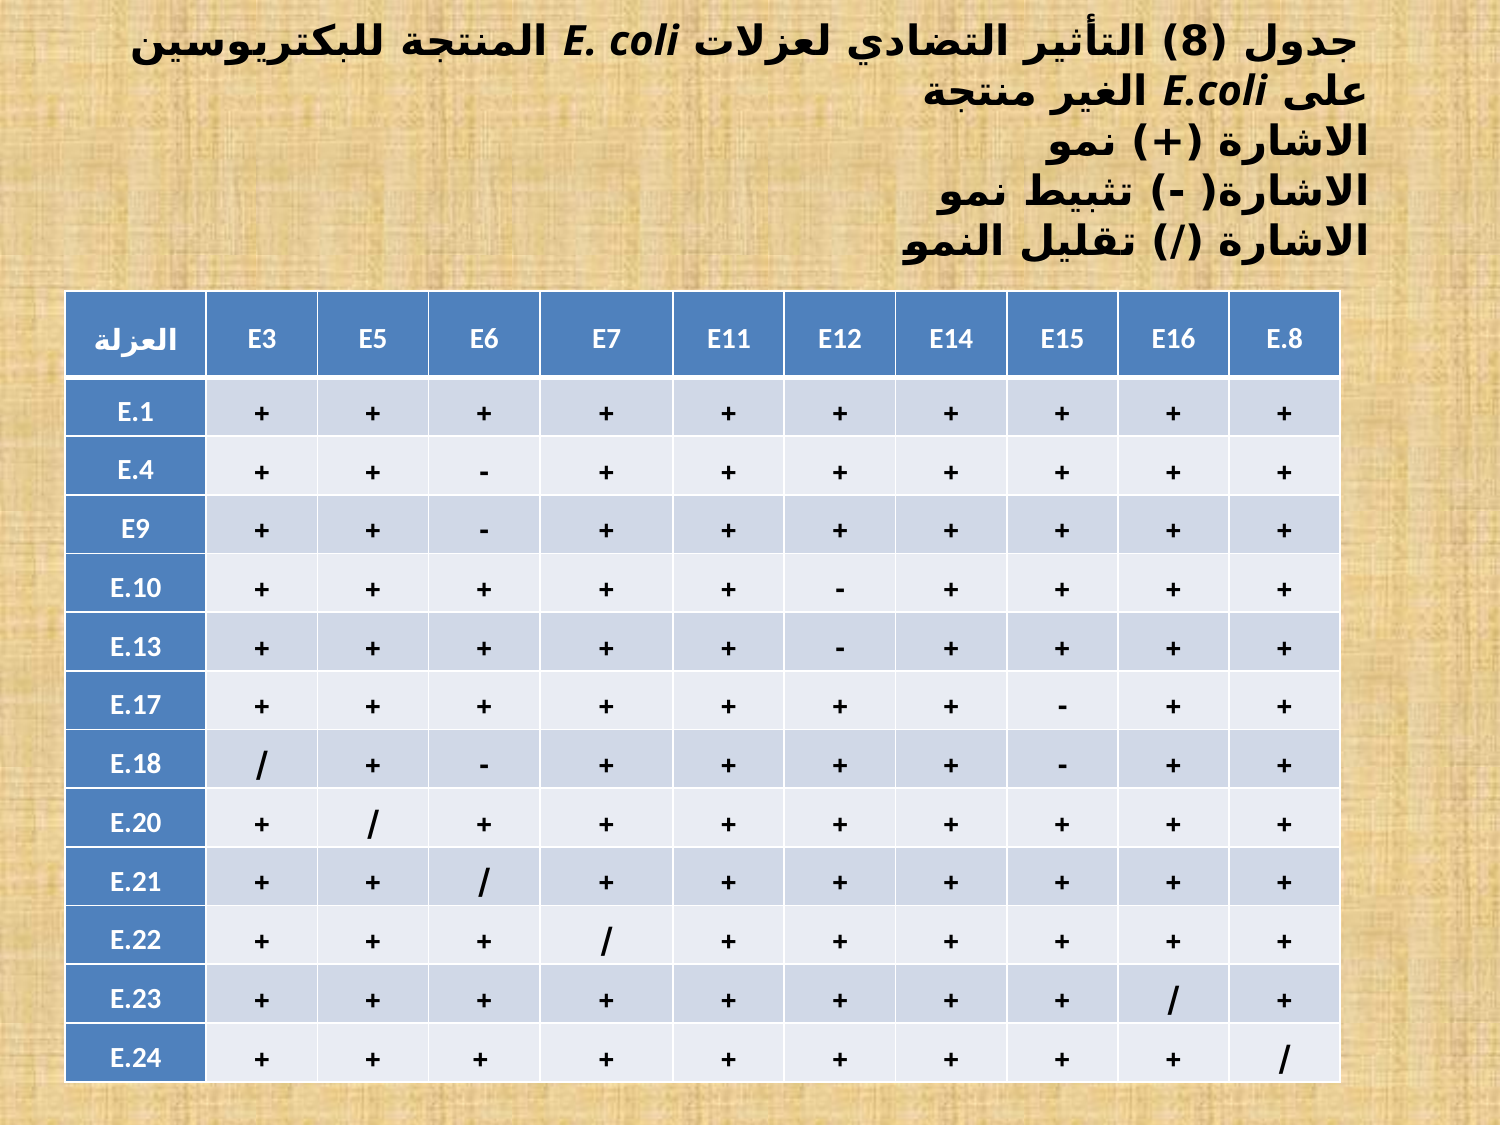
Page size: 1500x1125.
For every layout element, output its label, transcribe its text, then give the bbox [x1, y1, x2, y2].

table_cell + [785, 848, 895, 905]
table_cell E.13 [66, 613, 205, 670]
table_cell + [207, 613, 317, 670]
table_cell + [1230, 496, 1339, 553]
table_header E16 [1119, 292, 1228, 375]
table_cell + [1230, 789, 1339, 846]
table_cell + [1230, 848, 1339, 905]
table_cell / [429, 848, 539, 905]
table_cell + [785, 965, 895, 1022]
table_cell + [674, 496, 783, 553]
table_cell + [896, 965, 1006, 1022]
table_cell E.4 [66, 437, 205, 494]
table_cell + [541, 1024, 672, 1081]
table_cell E.22 [66, 906, 205, 963]
table_cell + [429, 789, 539, 846]
table_cell + [1230, 554, 1339, 611]
table_cell + [429, 672, 539, 729]
table_cell + [1119, 906, 1228, 963]
table_cell + [318, 496, 428, 553]
table_cell + [1230, 730, 1339, 787]
table_cell E9 [66, 496, 205, 553]
table_cell - [785, 554, 895, 611]
table_cell + [318, 613, 428, 670]
table_cell + [1008, 965, 1117, 1022]
table_cell + [207, 496, 317, 553]
table_cell + [207, 965, 317, 1022]
table_header E.8 [1230, 292, 1339, 375]
table_cell + [207, 848, 317, 905]
table_cell / [318, 789, 428, 846]
table_cell + [1008, 848, 1117, 905]
table_cell / [541, 906, 672, 963]
table_cell + [541, 613, 672, 670]
table_cell + [674, 380, 783, 435]
table_cell + [674, 1024, 783, 1081]
table_cell E.21 [66, 848, 205, 905]
table_cell + [896, 848, 1006, 905]
table_cell + [1008, 613, 1117, 670]
table_cell + [1119, 730, 1228, 787]
table_cell + [207, 789, 317, 846]
table_cell + [896, 554, 1006, 611]
table_cell - [429, 496, 539, 553]
table_cell + [541, 965, 672, 1022]
table_cell + [1119, 789, 1228, 846]
table_cell - [785, 613, 895, 670]
table_cell / [1119, 965, 1228, 1022]
table_cell + [1230, 437, 1339, 494]
table_header E11 [674, 292, 783, 375]
table_header E12 [785, 292, 895, 375]
title جدول (8) التأثير التضادي لعزلات E. coli المنتجة للبكتريوسين على E.coli الغير منتجة الاشارة (+) نمو الاشارة( -) تثبيط نمو الاشارة (/) تقليل النمو [115, 6, 1385, 272]
table_cell + [1008, 789, 1117, 846]
table_cell + [785, 380, 895, 435]
table_cell + [1008, 1024, 1117, 1081]
table_cell + [785, 730, 895, 787]
table_header E5 [318, 292, 428, 375]
table_cell + [674, 906, 783, 963]
table_cell + [896, 730, 1006, 787]
table_cell + [207, 1024, 317, 1081]
table_cell + [207, 380, 317, 435]
table_cell + [674, 554, 783, 611]
table_cell + [318, 730, 428, 787]
table_cell + [785, 496, 895, 553]
table_cell + [674, 789, 783, 846]
table_cell + [674, 437, 783, 494]
table_cell E.10 [66, 554, 205, 611]
table_cell + [1119, 848, 1228, 905]
table_cell + [1230, 906, 1339, 963]
table_cell + [541, 730, 672, 787]
table_cell + [429, 1024, 539, 1081]
table_cell + [1008, 906, 1117, 963]
table_cell + [896, 789, 1006, 846]
table_cell + [318, 672, 428, 729]
table_cell + [541, 437, 672, 494]
table_cell + [541, 496, 672, 553]
table_cell - [1008, 672, 1117, 729]
table_cell + [785, 906, 895, 963]
table_cell E.17 [66, 672, 205, 729]
table_cell + [318, 1024, 428, 1081]
table_cell + [429, 965, 539, 1022]
table_cell + [1119, 496, 1228, 553]
table_cell + [429, 380, 539, 435]
table_cell + [896, 437, 1006, 494]
table_cell / [1230, 1024, 1339, 1081]
table_cell + [896, 1024, 1006, 1081]
table_cell + [674, 672, 783, 729]
table_cell + [318, 437, 428, 494]
table_cell + [207, 437, 317, 494]
table_cell + [318, 906, 428, 963]
table_cell + [896, 496, 1006, 553]
table_cell + [785, 437, 895, 494]
table_cell + [1008, 380, 1117, 435]
table_cell + [429, 554, 539, 611]
table_cell - [429, 730, 539, 787]
table_cell + [1008, 496, 1117, 553]
table_cell + [896, 613, 1006, 670]
table_cell E.24 [66, 1024, 205, 1081]
table_cell + [318, 380, 428, 435]
table_cell + [429, 906, 539, 963]
table_cell + [541, 672, 672, 729]
table_cell + [541, 380, 672, 435]
table_cell + [429, 613, 539, 670]
table_cell + [674, 965, 783, 1022]
table_cell + [1119, 554, 1228, 611]
table_cell + [674, 848, 783, 905]
table_cell - [1008, 730, 1117, 787]
table_cell + [1230, 613, 1339, 670]
table_cell + [1119, 672, 1228, 729]
table_cell + [318, 965, 428, 1022]
table_cell + [674, 613, 783, 670]
table_cell + [674, 730, 783, 787]
table_cell + [785, 789, 895, 846]
table_cell + [1008, 437, 1117, 494]
table_cell E.18 [66, 730, 205, 787]
table_cell + [207, 672, 317, 729]
table_cell + [1119, 437, 1228, 494]
table_cell + [1230, 672, 1339, 729]
table_cell + [1119, 613, 1228, 670]
table_cell - [429, 437, 539, 494]
picture [0, 0, 1500, 1125]
table_header E3 [207, 292, 317, 375]
table_cell + [785, 672, 895, 729]
table_cell + [207, 906, 317, 963]
table_cell + [896, 906, 1006, 963]
table_cell + [541, 554, 672, 611]
table_header E6 [429, 292, 539, 375]
table_cell + [1230, 965, 1339, 1022]
table_header E14 [896, 292, 1006, 375]
table_cell + [318, 848, 428, 905]
table_cell + [1119, 1024, 1228, 1081]
table_cell + [541, 848, 672, 905]
table_cell + [896, 672, 1006, 729]
table_cell + [1008, 554, 1117, 611]
table_cell / [207, 730, 317, 787]
table_cell + [1230, 380, 1339, 435]
table_cell + [785, 1024, 895, 1081]
table_cell + [896, 380, 1006, 435]
table_cell + [207, 554, 317, 611]
table_header E7 [541, 292, 672, 375]
table_cell + [318, 554, 428, 611]
table_cell + [1119, 380, 1228, 435]
table_cell E.20 [66, 789, 205, 846]
table_cell E.23 [66, 965, 205, 1022]
table_header العزلة [66, 292, 205, 375]
table_cell + [541, 789, 672, 846]
table_cell E.1 [66, 380, 205, 435]
table_header E15 [1008, 292, 1117, 375]
